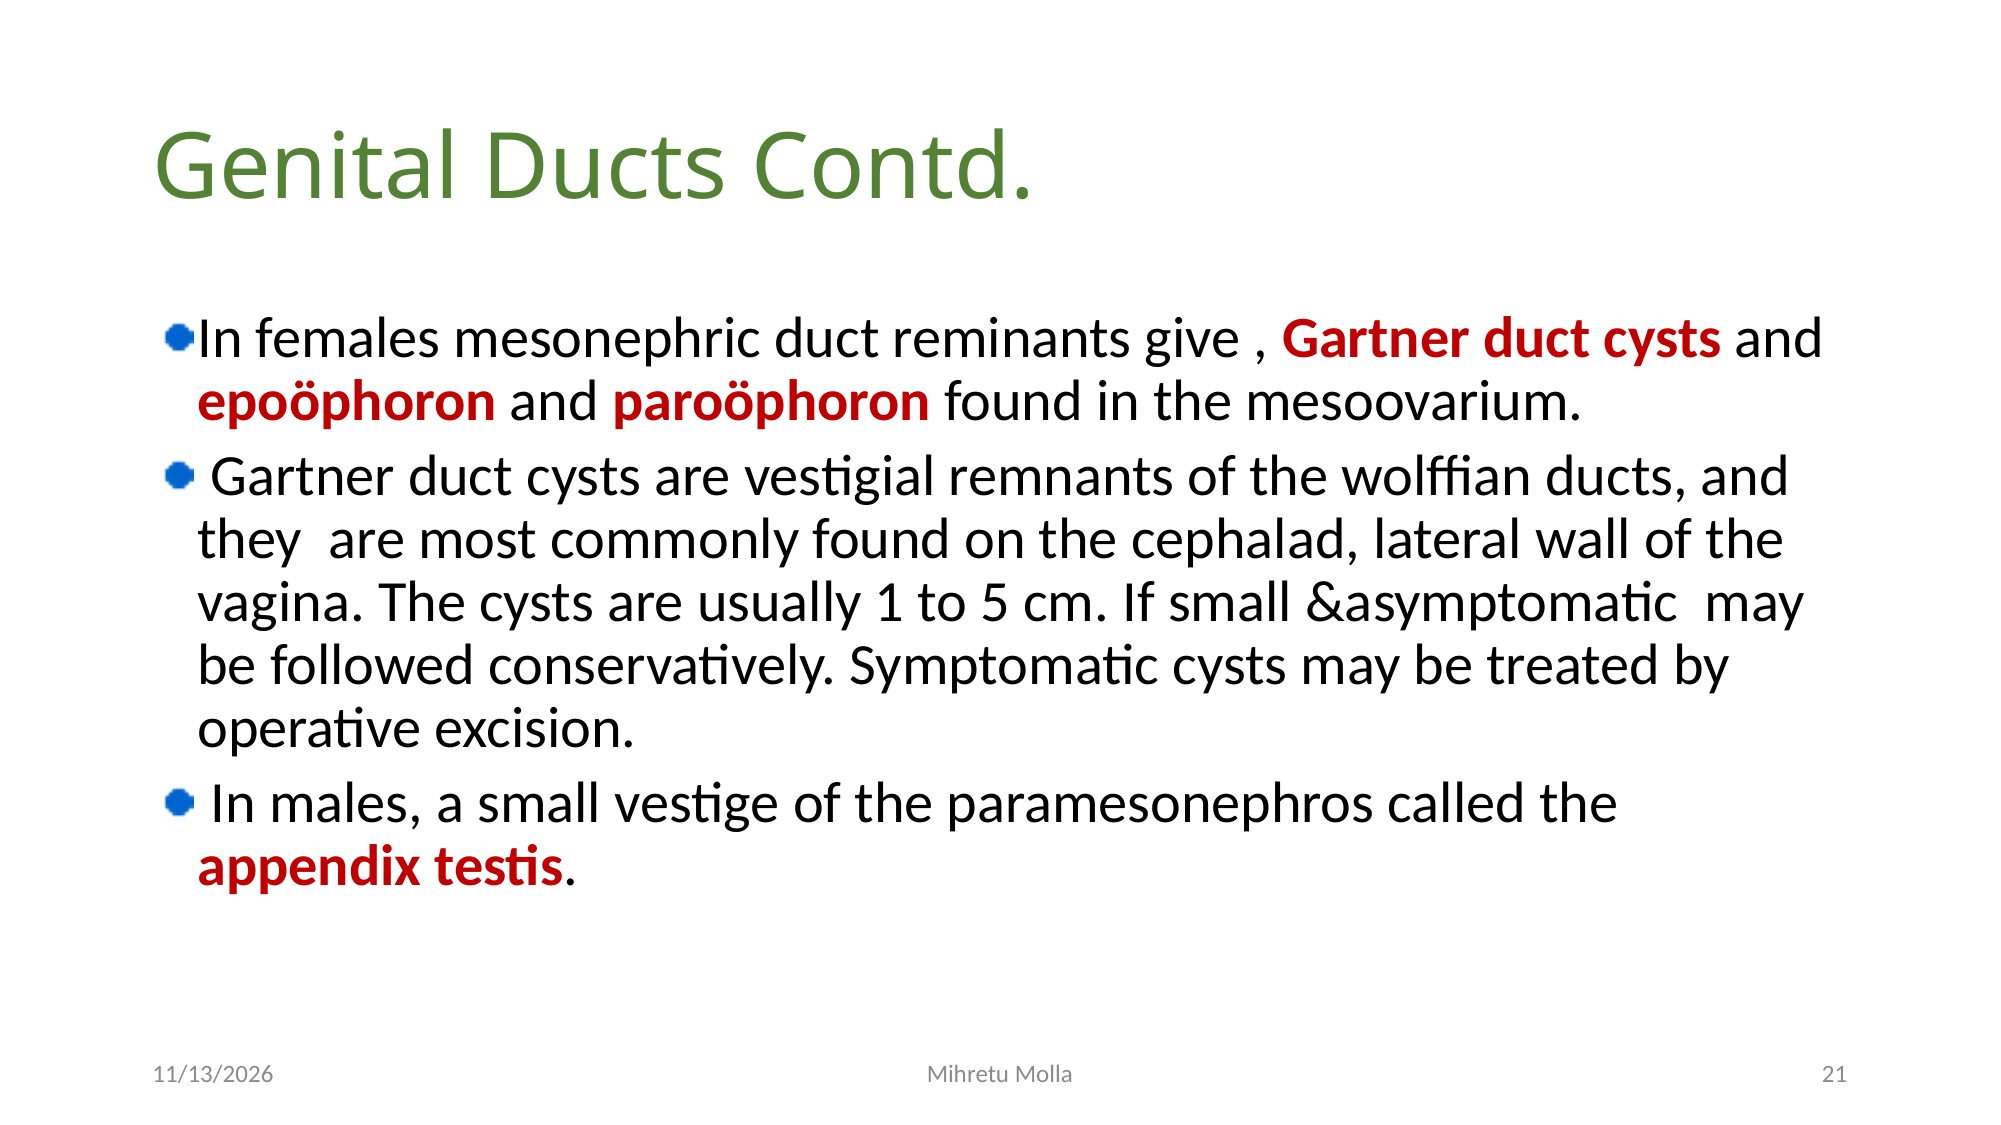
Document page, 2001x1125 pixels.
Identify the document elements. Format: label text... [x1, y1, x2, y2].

picture [152, 314, 194, 356]
picture [152, 452, 194, 494]
footer Mihretu Molla [662, 1042, 1338, 1103]
list In females mesonephric duct reminants give , Gartner duct cysts and epoöphoron and paroöphoron found in the mesoovarium. Gartner duct cysts are vestigial remnants of the wolffian ducts, and they are most commonly found on the cephalad, lateral wall of the vagina. The cysts are usually 1 to 5 cm. If small &asymptomatic may be followed conservatively. Symptomatic cysts may be treated by operative excision. In males, a small vestige of the paramesonephros called the appendix testis. [137, 299, 1863, 1012]
slide_number 21 [1412, 1042, 1863, 1103]
title Genital Ducts Contd. [137, 59, 1863, 278]
picture [152, 779, 194, 821]
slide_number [137, 1042, 588, 1103]
